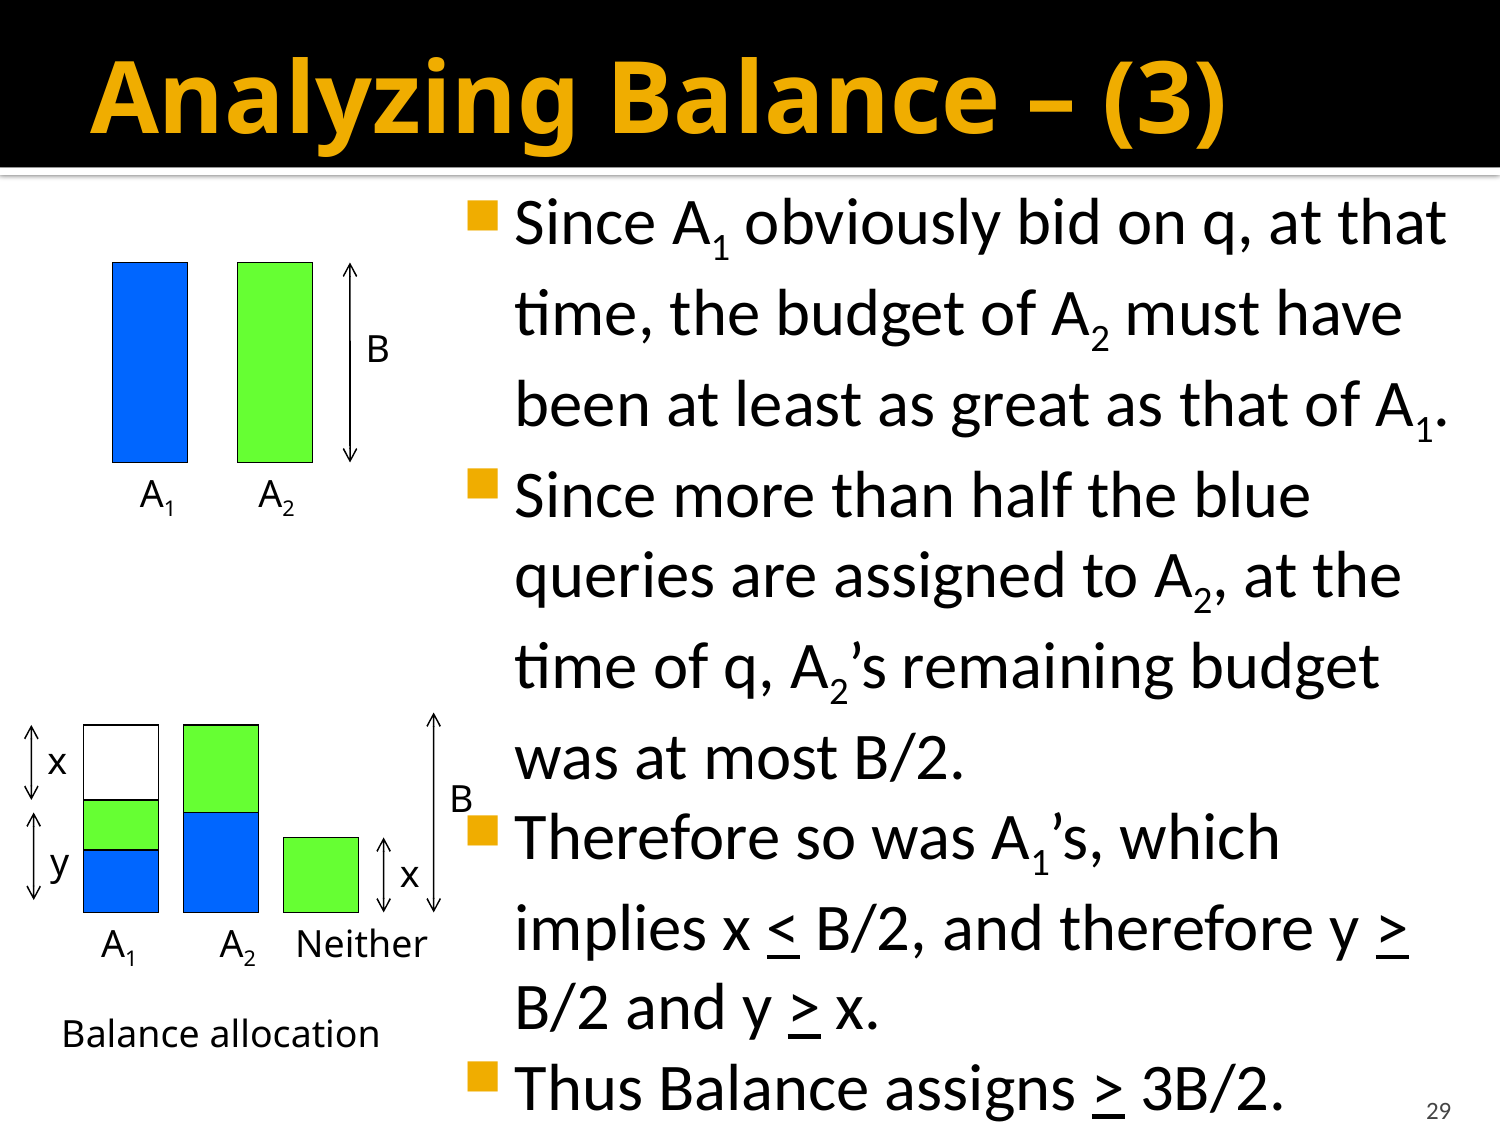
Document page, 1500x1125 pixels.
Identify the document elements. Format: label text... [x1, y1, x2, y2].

slide_number 29 [1345, 1080, 1467, 1125]
title Analyzing Balance – (3) [75, 12, 1500, 175]
list Since A1 obviously bid on q, at that time, the budget of A2 must have been at least as great as that of A1. Since more than half the blue queries are assigned to A2, at the time of q, A2’s remaining budget was at most B/2. Therefore so was A1’s, which implies x < B/2, and therefore y > B/2 and y > x. Thus Balance assigns > 3B/2. [433, 162, 1495, 1125]
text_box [112, 262, 406, 523]
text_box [31, 712, 490, 1064]
